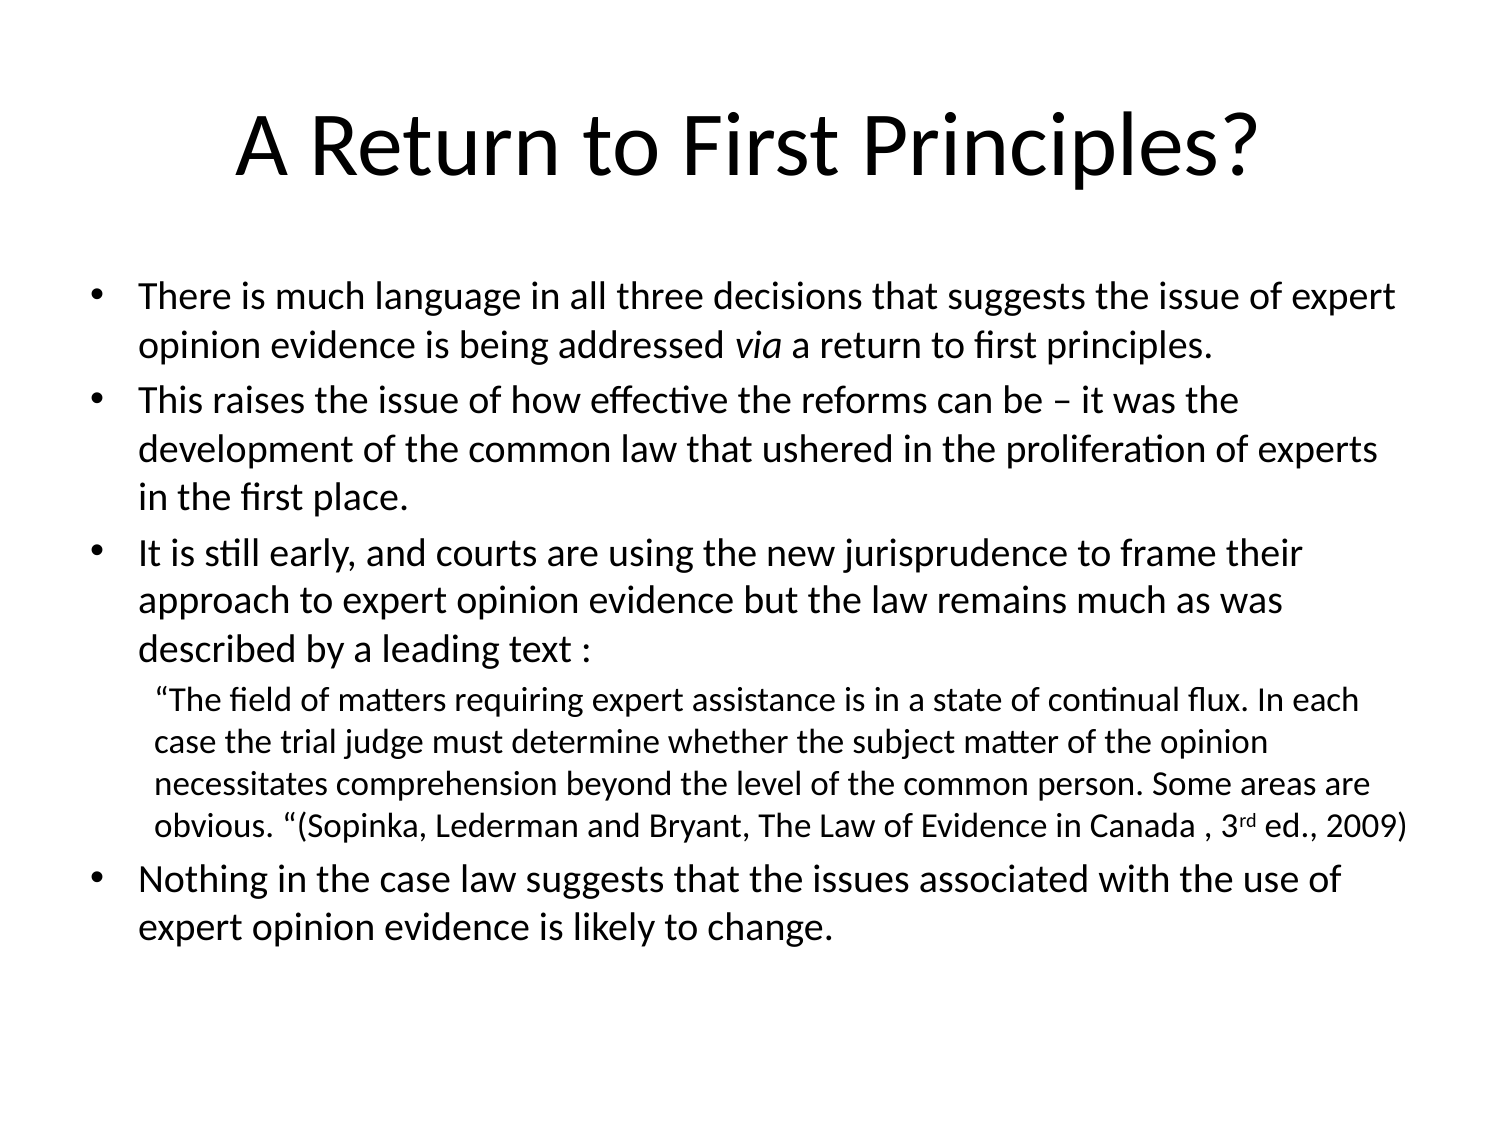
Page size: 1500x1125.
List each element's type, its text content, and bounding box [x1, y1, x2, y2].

list There is much language in all three decisions that suggests the issue of expert opinion evidence is being addressed via a return to first principles. This raises the issue of how effective the reforms can be – it was the development of the common law that ushered in the proliferation of experts in the first place. It is still early, and courts are using the new jurisprudence to frame their approach to expert opinion evidence but the law remains much as was described by a leading text : “The field of matters requiring expert assistance is in a state of continual flux. In each case the trial judge must determine whether the subject matter of the opinion necessitates comprehension beyond the level of the common person. Some areas are obvious. “(Sopinka, Lederman and Bryant, The Law of Evidence in Canada , 3rd ed., 2009) Nothing in the case law suggests that the issues associated with the use of expert opinion evidence is likely to change. [75, 262, 1425, 1005]
title A Return to First Principles? [75, 45, 1425, 233]
